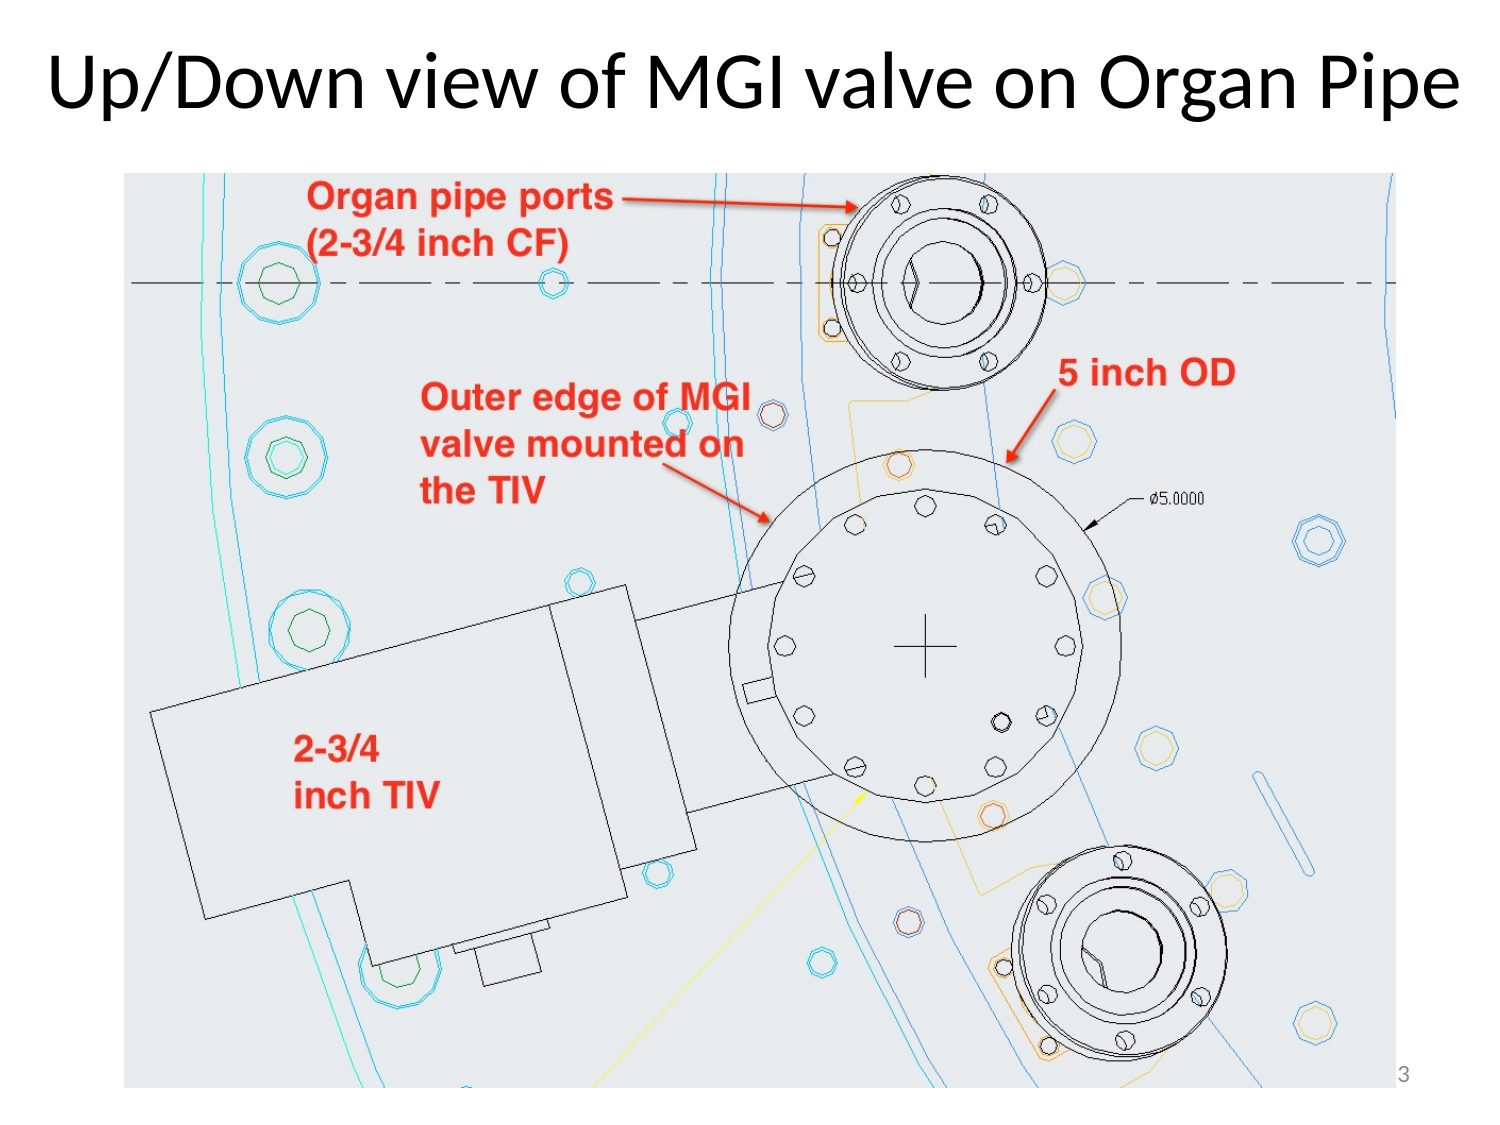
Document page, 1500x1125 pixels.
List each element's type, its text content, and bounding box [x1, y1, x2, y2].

picture [124, 173, 1396, 1089]
slide_number 3 [1074, 1042, 1425, 1103]
title Up/Down view of MGI valve on Organ Pipe [10, 18, 1500, 134]
